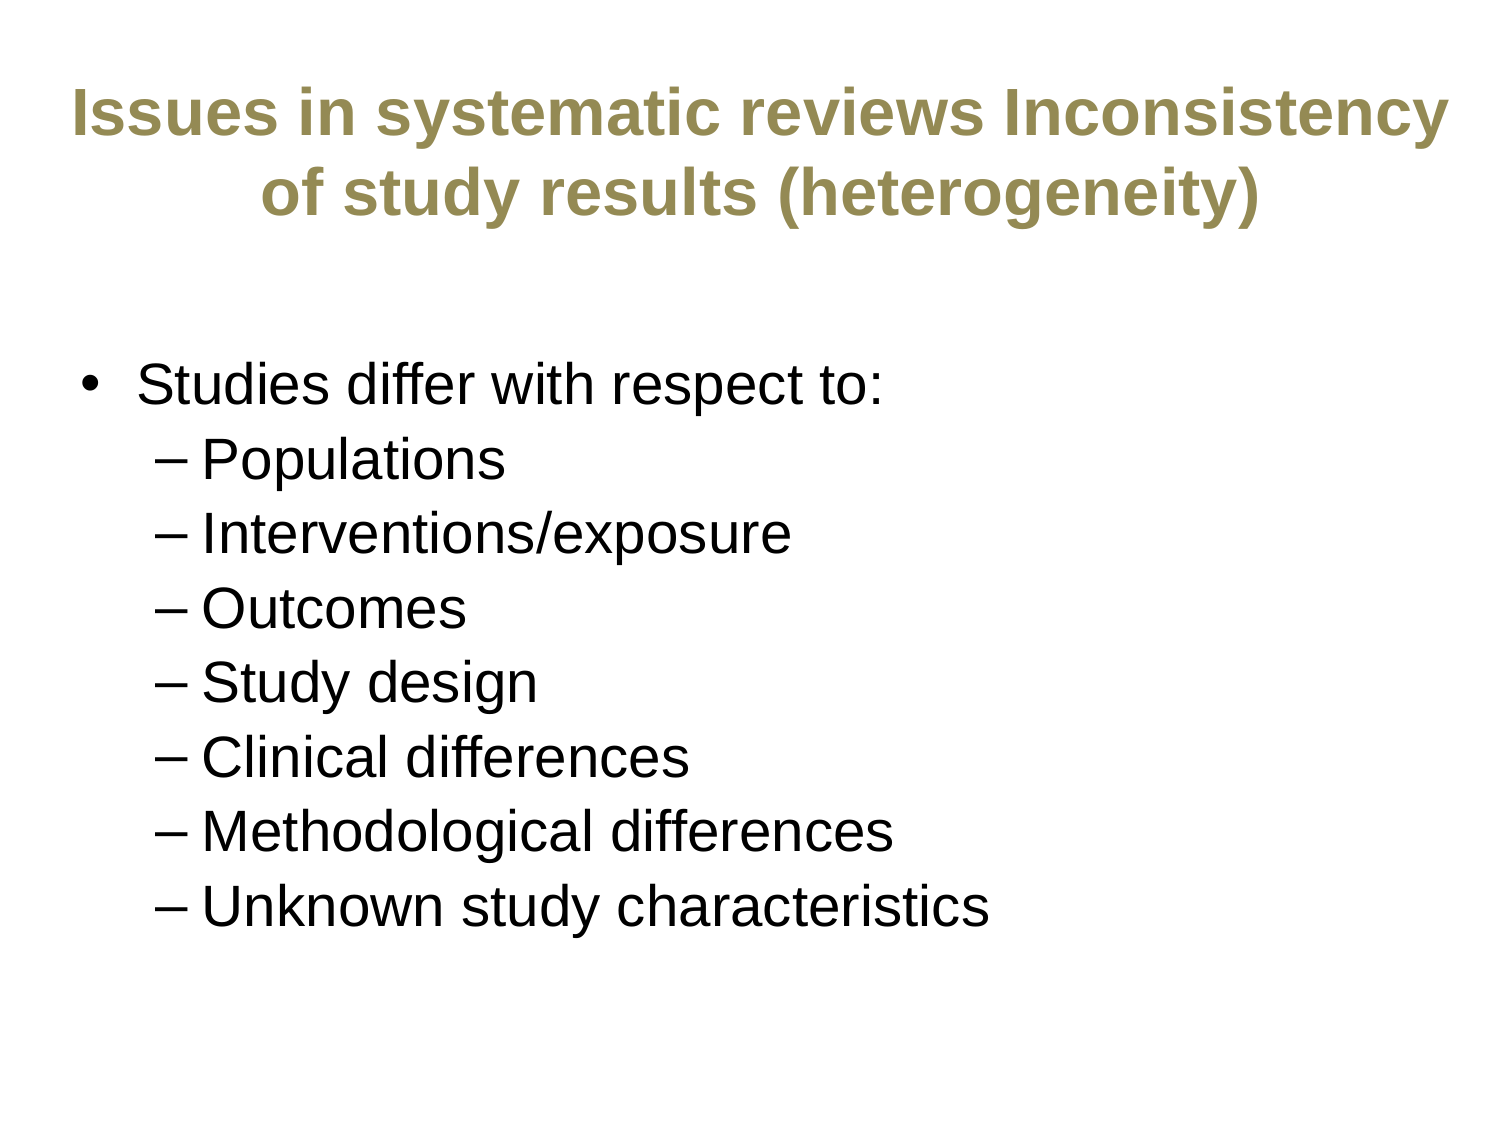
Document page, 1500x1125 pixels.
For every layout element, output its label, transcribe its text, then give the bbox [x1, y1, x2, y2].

list Studies differ with respect to: Populations Interventions/exposure Outcomes Study design Clinical differences Methodological differences Unknown study characteristics [64, 346, 1340, 1125]
title Issues in systematic reviews Inconsistency of study results (heterogeneity) [53, 54, 1470, 243]
